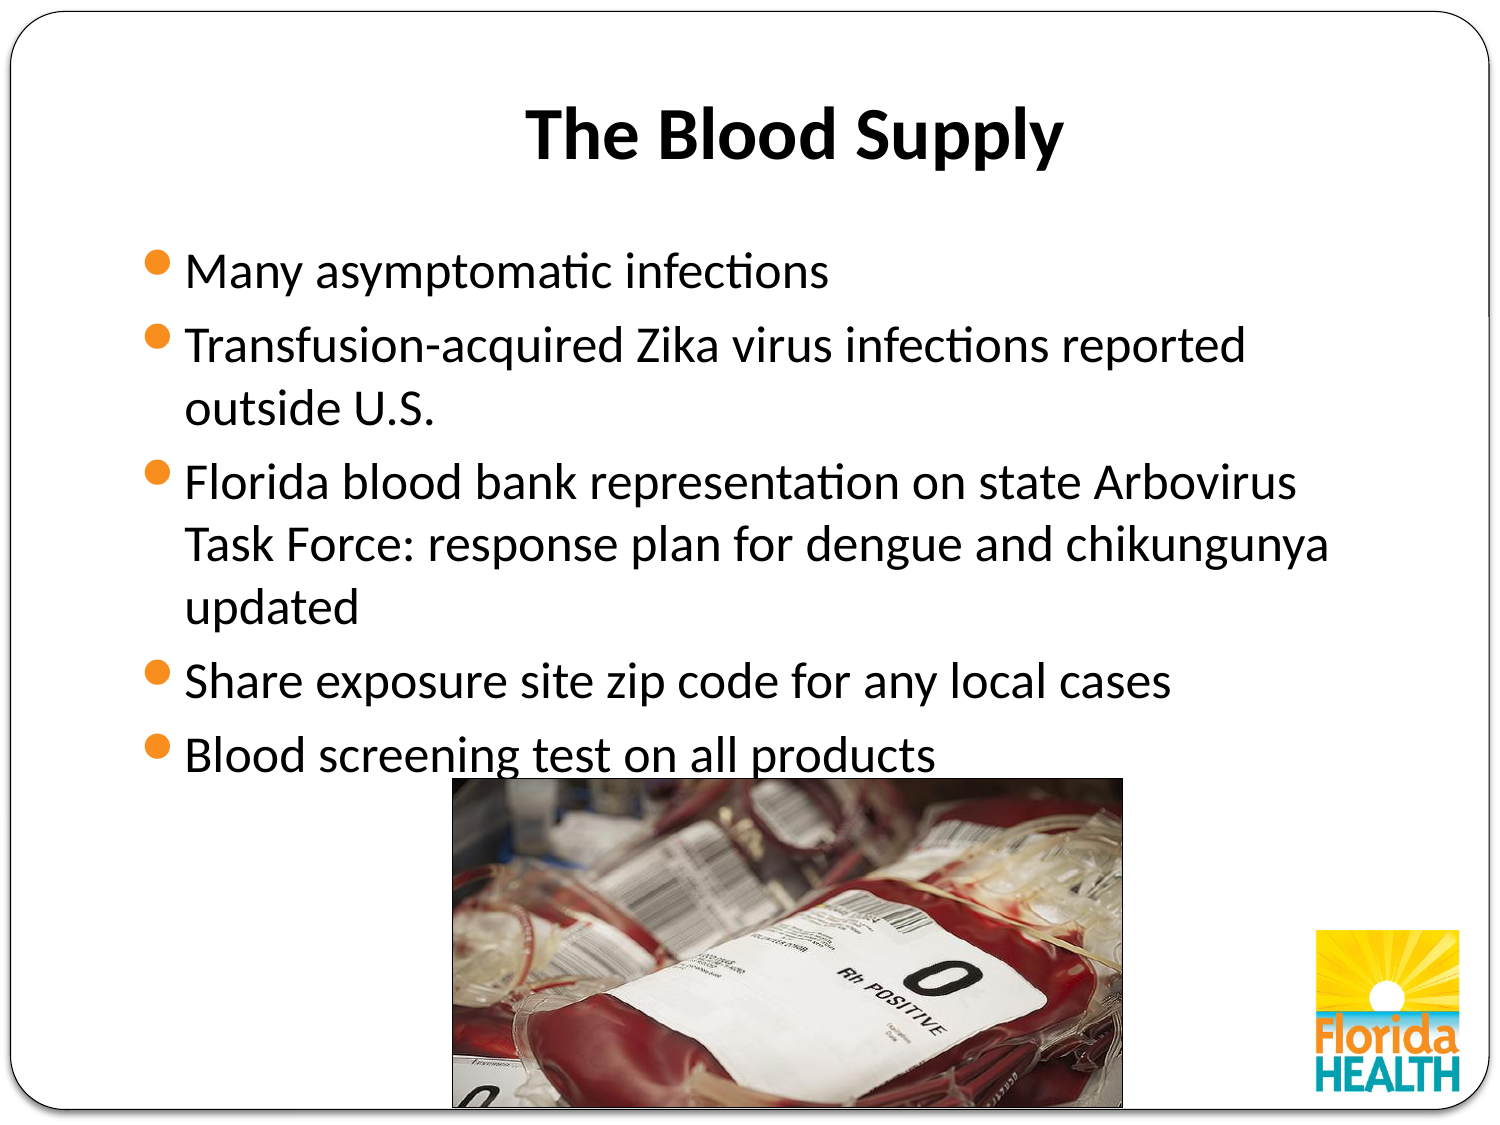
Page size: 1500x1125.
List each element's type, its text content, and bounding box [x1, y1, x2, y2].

text_box The Blood Supply [140, 26, 1434, 245]
list Many asymptomatic infections Transfusion-acquired Zika virus infections reported outside U.S. Florida blood bank representation on state Arbovirus Task Force: response plan for dengue and chikungunya updated Share exposure site zip code for any local cases Blood screening test on all products [126, 229, 1378, 796]
picture [451, 778, 1123, 1109]
picture [1312, 926, 1463, 1097]
